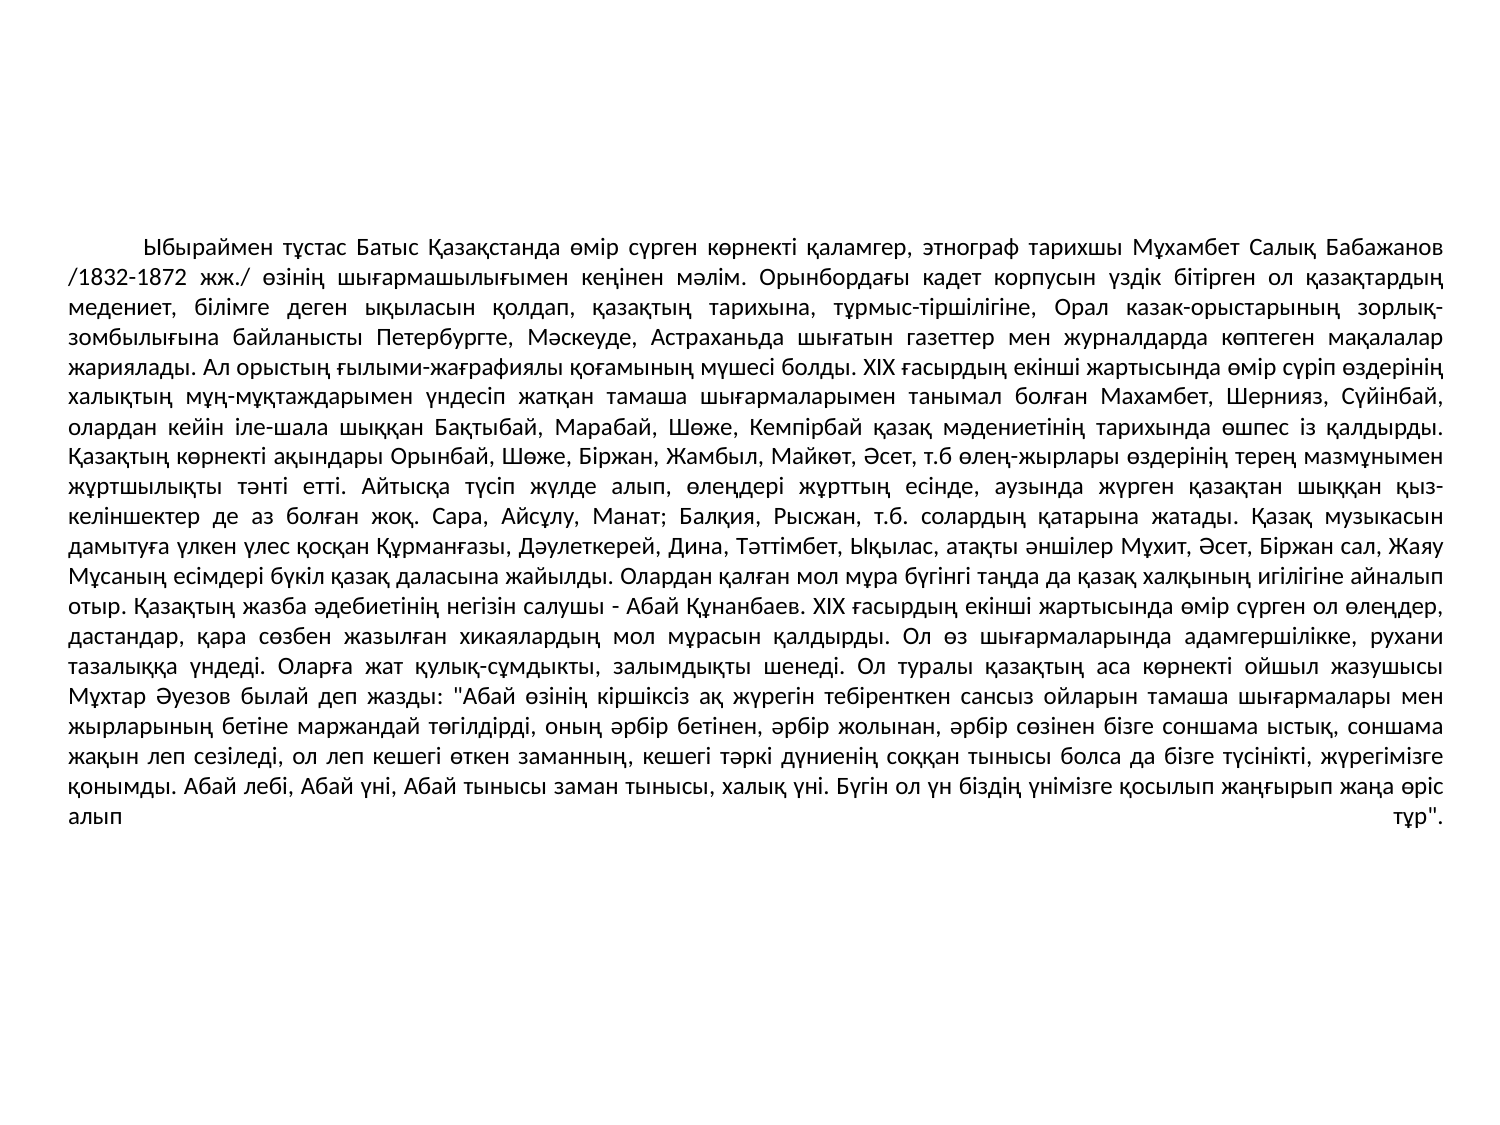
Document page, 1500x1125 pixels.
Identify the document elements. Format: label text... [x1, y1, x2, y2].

title Ыбыраймен тұстас Батыс Қазақстанда өмір сүрген көрнекті қаламгер, этнограф тарихшы Мұхамбет Салық Бабажанов /1832-1872 жж./ өзiнiң шығармашылығымен кеңiнен мәлiм. Орынбордағы кадет корпусын үздiк бiтiрген ол қазақтардың медениет, бiлiмге деген ықыласын қолдап, қазақтың тарихына, тұрмыс-тiршiлiгiне, Орал казак-орыстарының зорлық-зомбылығына байланысты Петербургте, Мәскеуде, Астраханьда шығатын газеттер мен журналдарда көптеген мақалалар жариялады. Ал орыстың ғылыми-жағрафиялы қоғамының мүшесi болды. XIX ғасырдың екiншi жартысында өмip сүрiп өздерiнiң халықтың мұң-мұқтаждарымен үндесiп жатқан тамаша шығармаларымен танымал болған Махамбет, Шернияз, Сүйiнбай, олардан кейiн iле-шала шыққан Бақтыбай, Марабай, Шөже, Кемпiрбай қазақ мәдениетiнiң тарихында өшпес iз қалдырды. Қазақтың көрнекті ақындары Орынбай, Шөже, Бiржан, Жамбыл, Майкөт, Әсет, т.б өлең-жырлары өздерiнiң терең мазмұнымен жұртшылықты тәнтi eтті. Айтысқа түсiп жүлде алып, өлеңдерi жұрттың есiнде, аузында жүрген қазақтан шыққан қыз-келiншектер де аз болған жоқ. Сара, Айсұлу, Манат; Балқия, Рысжан, т.б. солардың қатарына жатады. Қазақ музыкасын дамытуға үлкен үлес қосқан Құрманғазы, Дәулеткерей, Дина, Тәттiмбет, Ықылас, атақты әншiлер Мұхит, Әсет, Бiржан сал, Жаяу Мұсаның есiмдерi бүкiл қазақ даласына жайылды. Олардан қалған мол мұра бүгiнгi таңда да қазақ халқының игiлiгiне айналып отыр. Қазақтың жазба әдебиетiнiң негiзiн салушы - Абай Құнанбаев. XIX ғасырдың екiншi жартысында өмip сүрген ол өлеңдер, дастандар, қара сөзбен жазылған хикаялардың мол мұрасын қалдырды. Ол өз шығармаларында адамгершiлiкке, рухани тазалыққа үндедi. Оларға жат қулық-сұмдыкты, залымдықты шенедi. Ол туралы қазақтың аса көpнектi ойшыл жазушысы Мұхтар Әуезов былай деп жазды: "Абай өзiнiң кiршiксiз ақ жүрегiн тебiренткен сансыз ойларын тамаша шығармалары мен жырларының бетiне маржандай төгiлдiрдi, оның әрбiр бетiнен, әрбiр жолынан, әрбiр сөзiнен бiзге соншама ыстық, соншама жақын леп сезiледi, ол леп кешегi өткен заманның, кешегi тәркі дүниенiң соққан тынысы болса да бiзге түсінікті, жүрегiмiзге қонымды. Абай лебi, Абай үнi, Абай тынысы заман тынысы, халық үні. Бүгiн ол үн бiздiң үнiмiзге қосылып жаңғырып жаңа өpic алып тұр". [53, 54, 1459, 1035]
